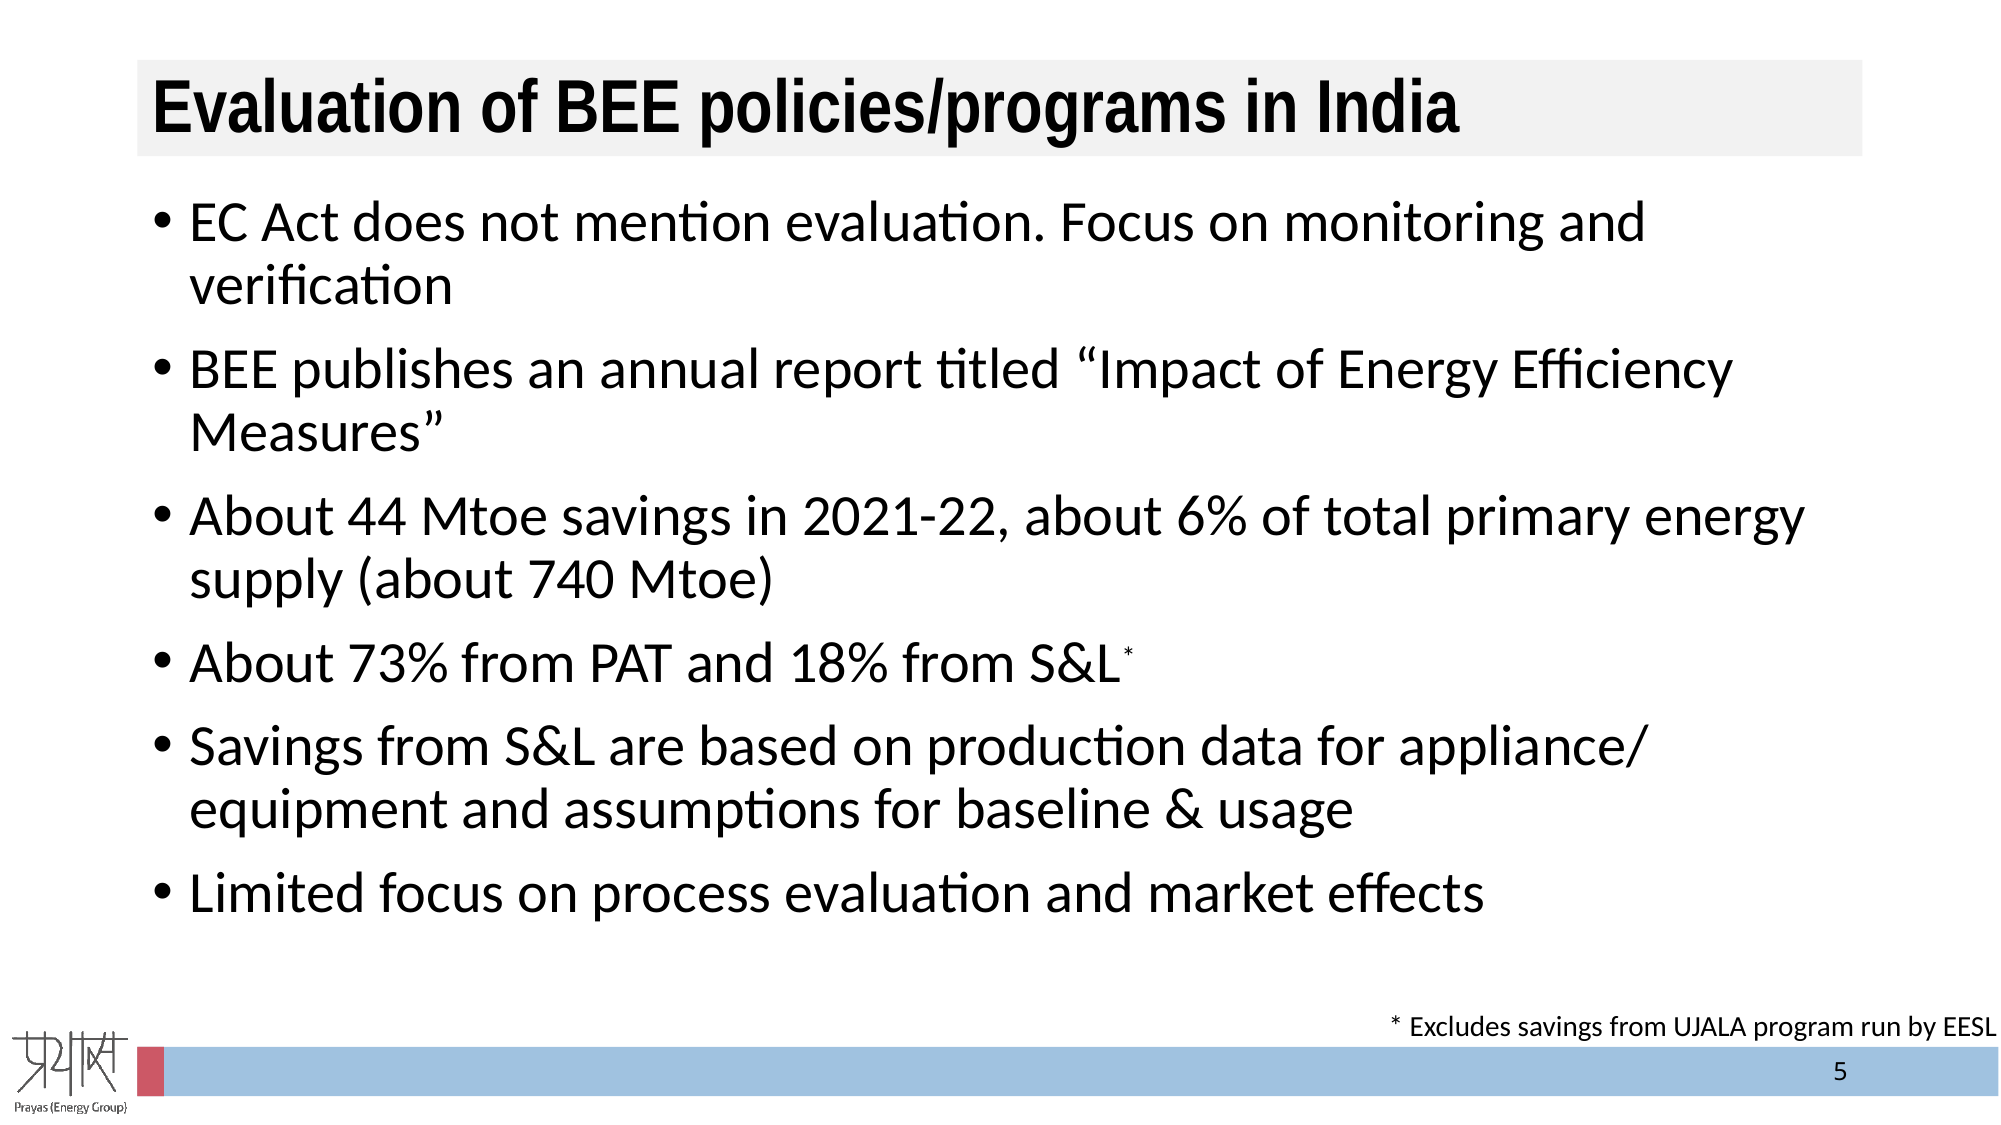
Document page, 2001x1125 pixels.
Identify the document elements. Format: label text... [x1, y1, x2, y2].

text_box * Excludes savings from UJALA program run by EESL [1373, 999, 2000, 1050]
slide_number 4 [1412, 1050, 1863, 1103]
picture [12, 1031, 128, 1114]
title Evaluation of BEE policies/programs in India [137, 59, 1863, 157]
list EC Act does not mention evaluation. Focus on monitoring and verification BEE publishes an annual report titled “Impact of Energy Efficiency Measures” About 44 Mtoe savings in 2021-22, about 6% of total primary energy supply (about 740 Mtoe) About 73% from PAT and 18% from S&L* Savings from S&L are based on production data for appliance/ equipment and assumptions for baseline & usage Limited focus on process evaluation and market effects [137, 184, 1863, 1027]
